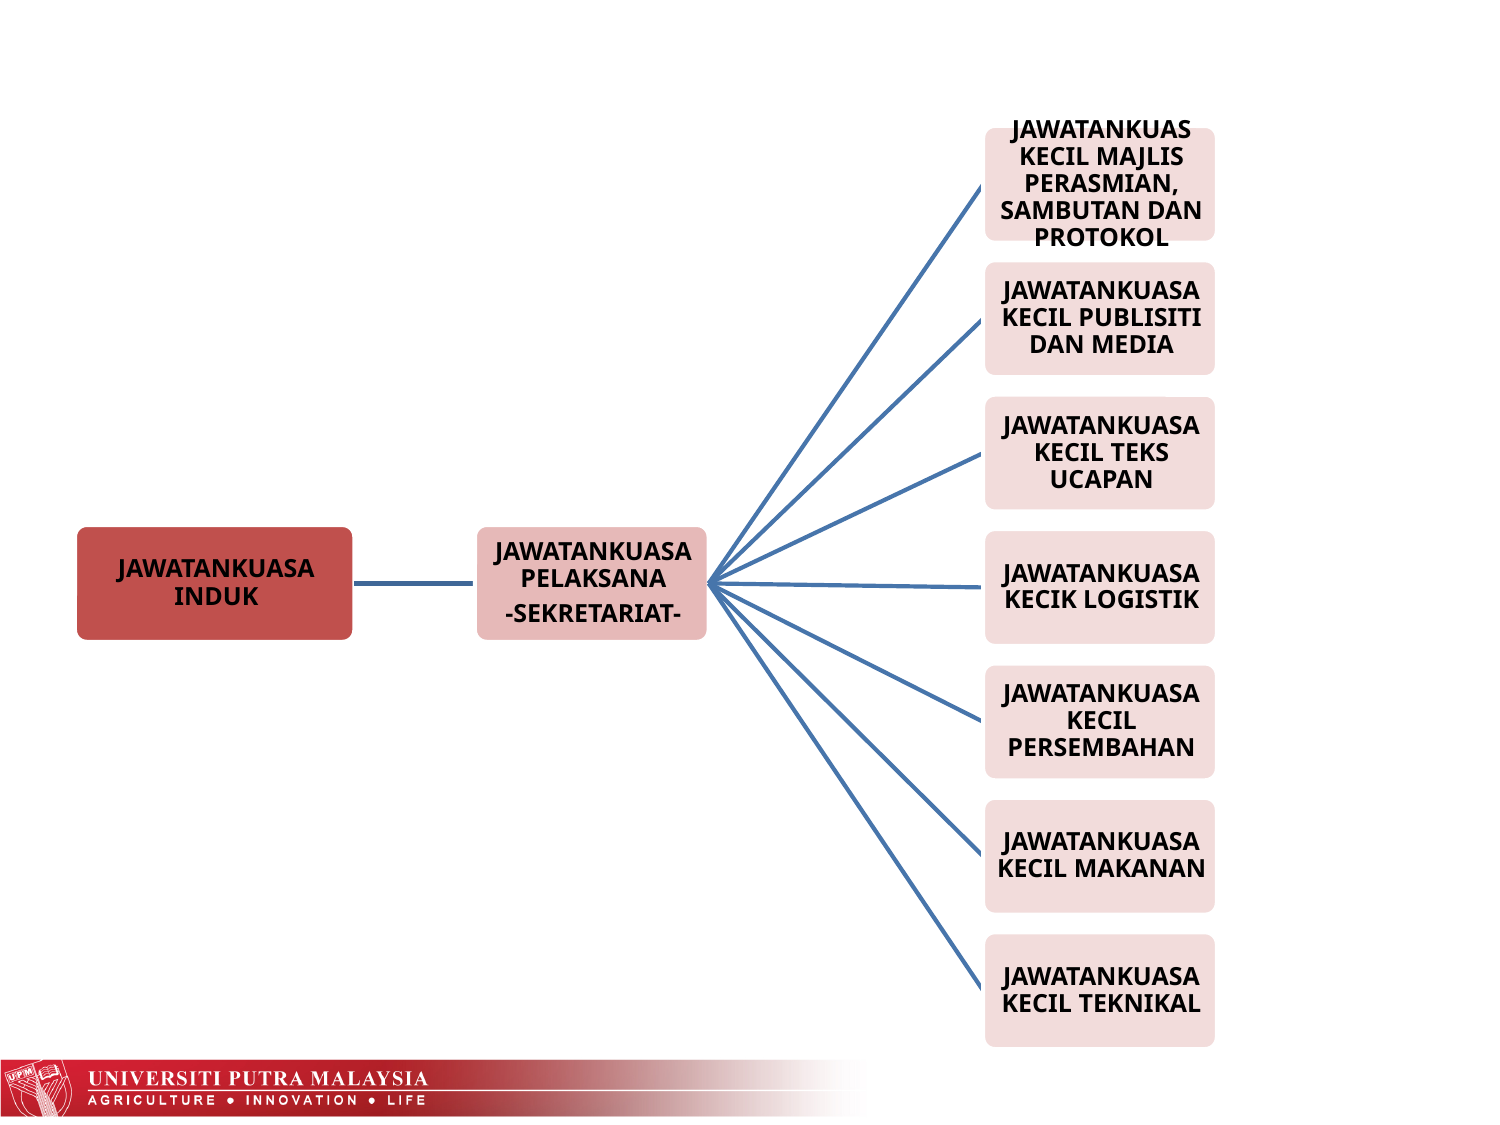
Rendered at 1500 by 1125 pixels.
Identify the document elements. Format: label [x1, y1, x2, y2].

text_box [49, 124, 1451, 1051]
picture [0, 1052, 1201, 1125]
